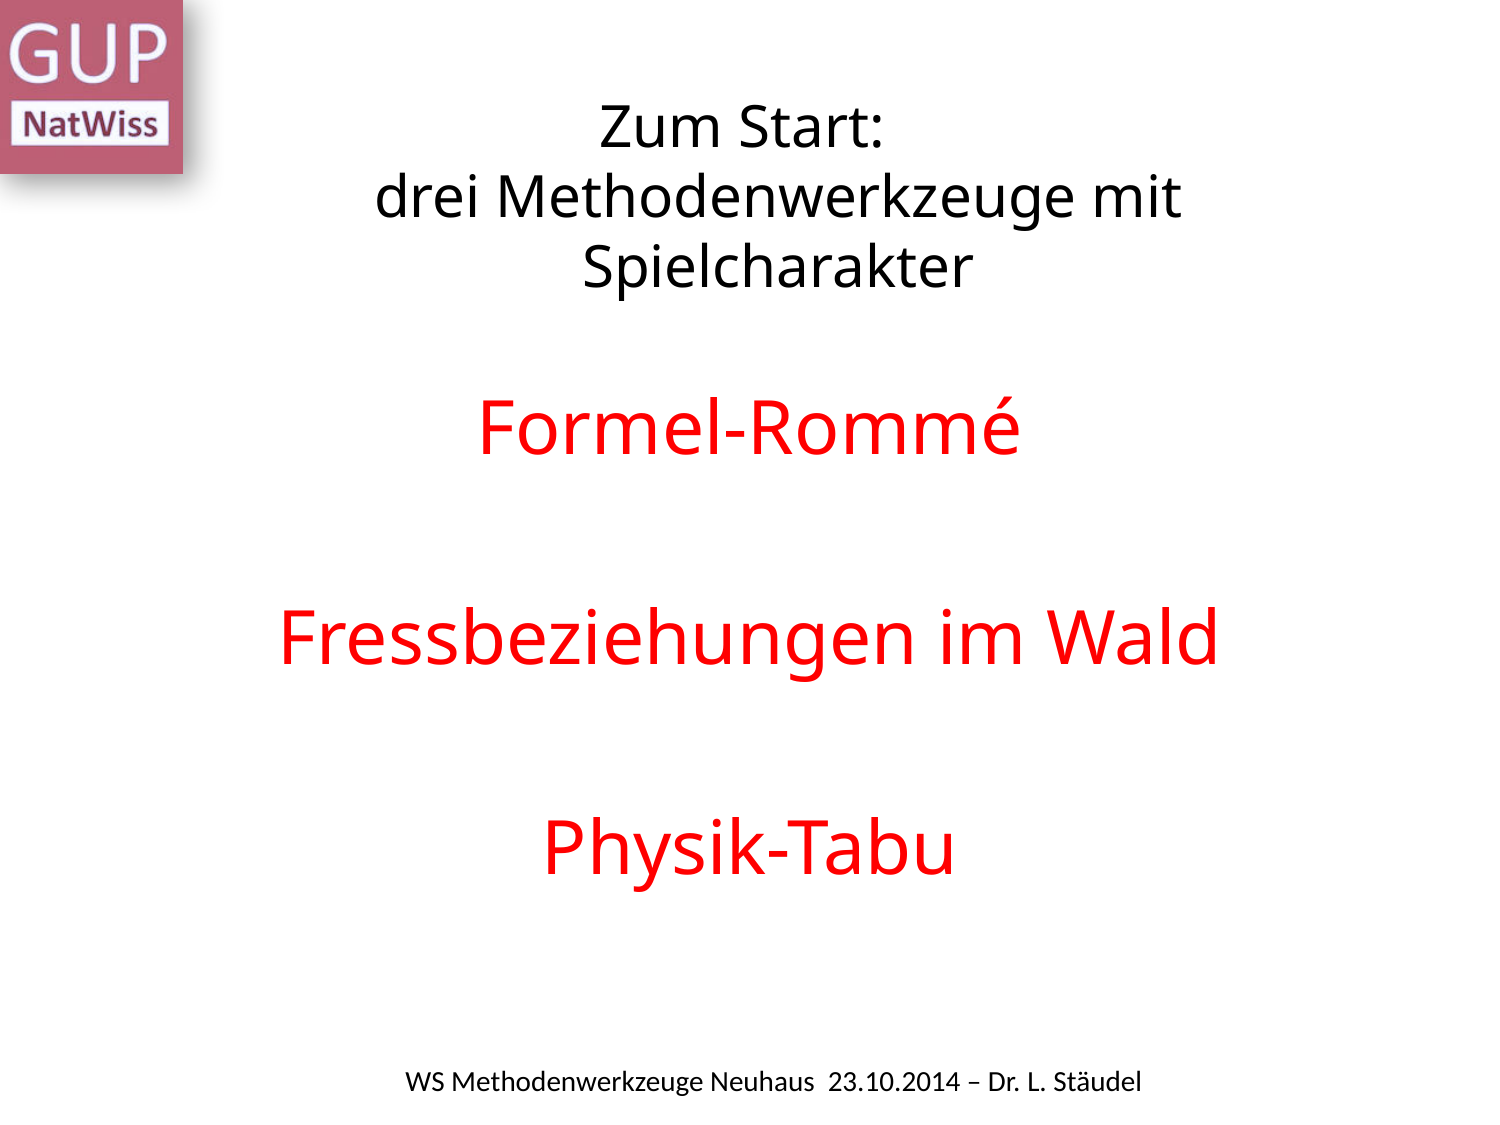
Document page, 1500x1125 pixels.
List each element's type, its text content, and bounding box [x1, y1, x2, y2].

footer WS Methodenwerkzeuge Neuhaus 23.10.2014 – Dr. L. Stäudel [336, 1054, 1213, 1125]
title Zum Start: drei Methodenwerkzeuge mit Spielcharakter [112, 99, 1388, 288]
list Formel-Rommé Fressbeziehungen im Wald Physik-Tabu [112, 371, 1388, 1048]
picture [0, 0, 184, 175]
